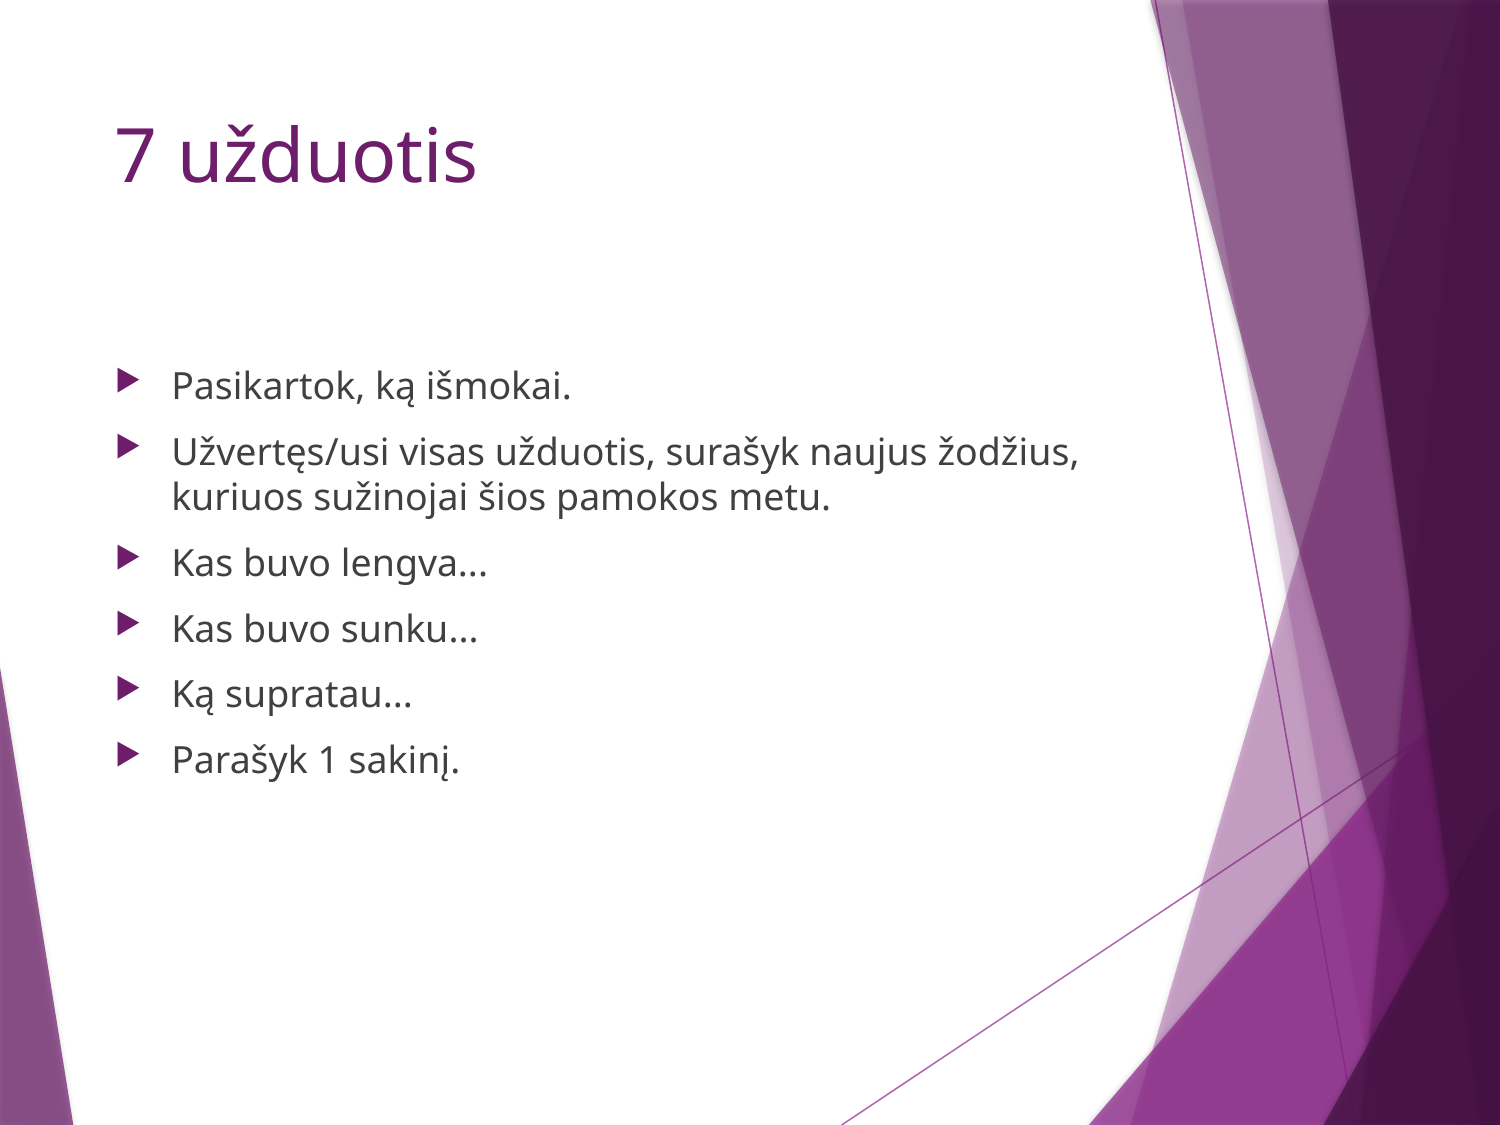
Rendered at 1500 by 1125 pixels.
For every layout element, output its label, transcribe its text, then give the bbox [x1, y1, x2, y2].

title 7 užduotis [99, 99, 1142, 317]
list Pasikartok, ką išmokai. Užvertęs/usi visas užduotis, surašyk naujus žodžius, kuriuos sužinojai šios pamokos metu. Kas buvo lengva... Kas buvo sunku... Ką supratau... Parašyk 1 sakinį. [99, 354, 1142, 992]
